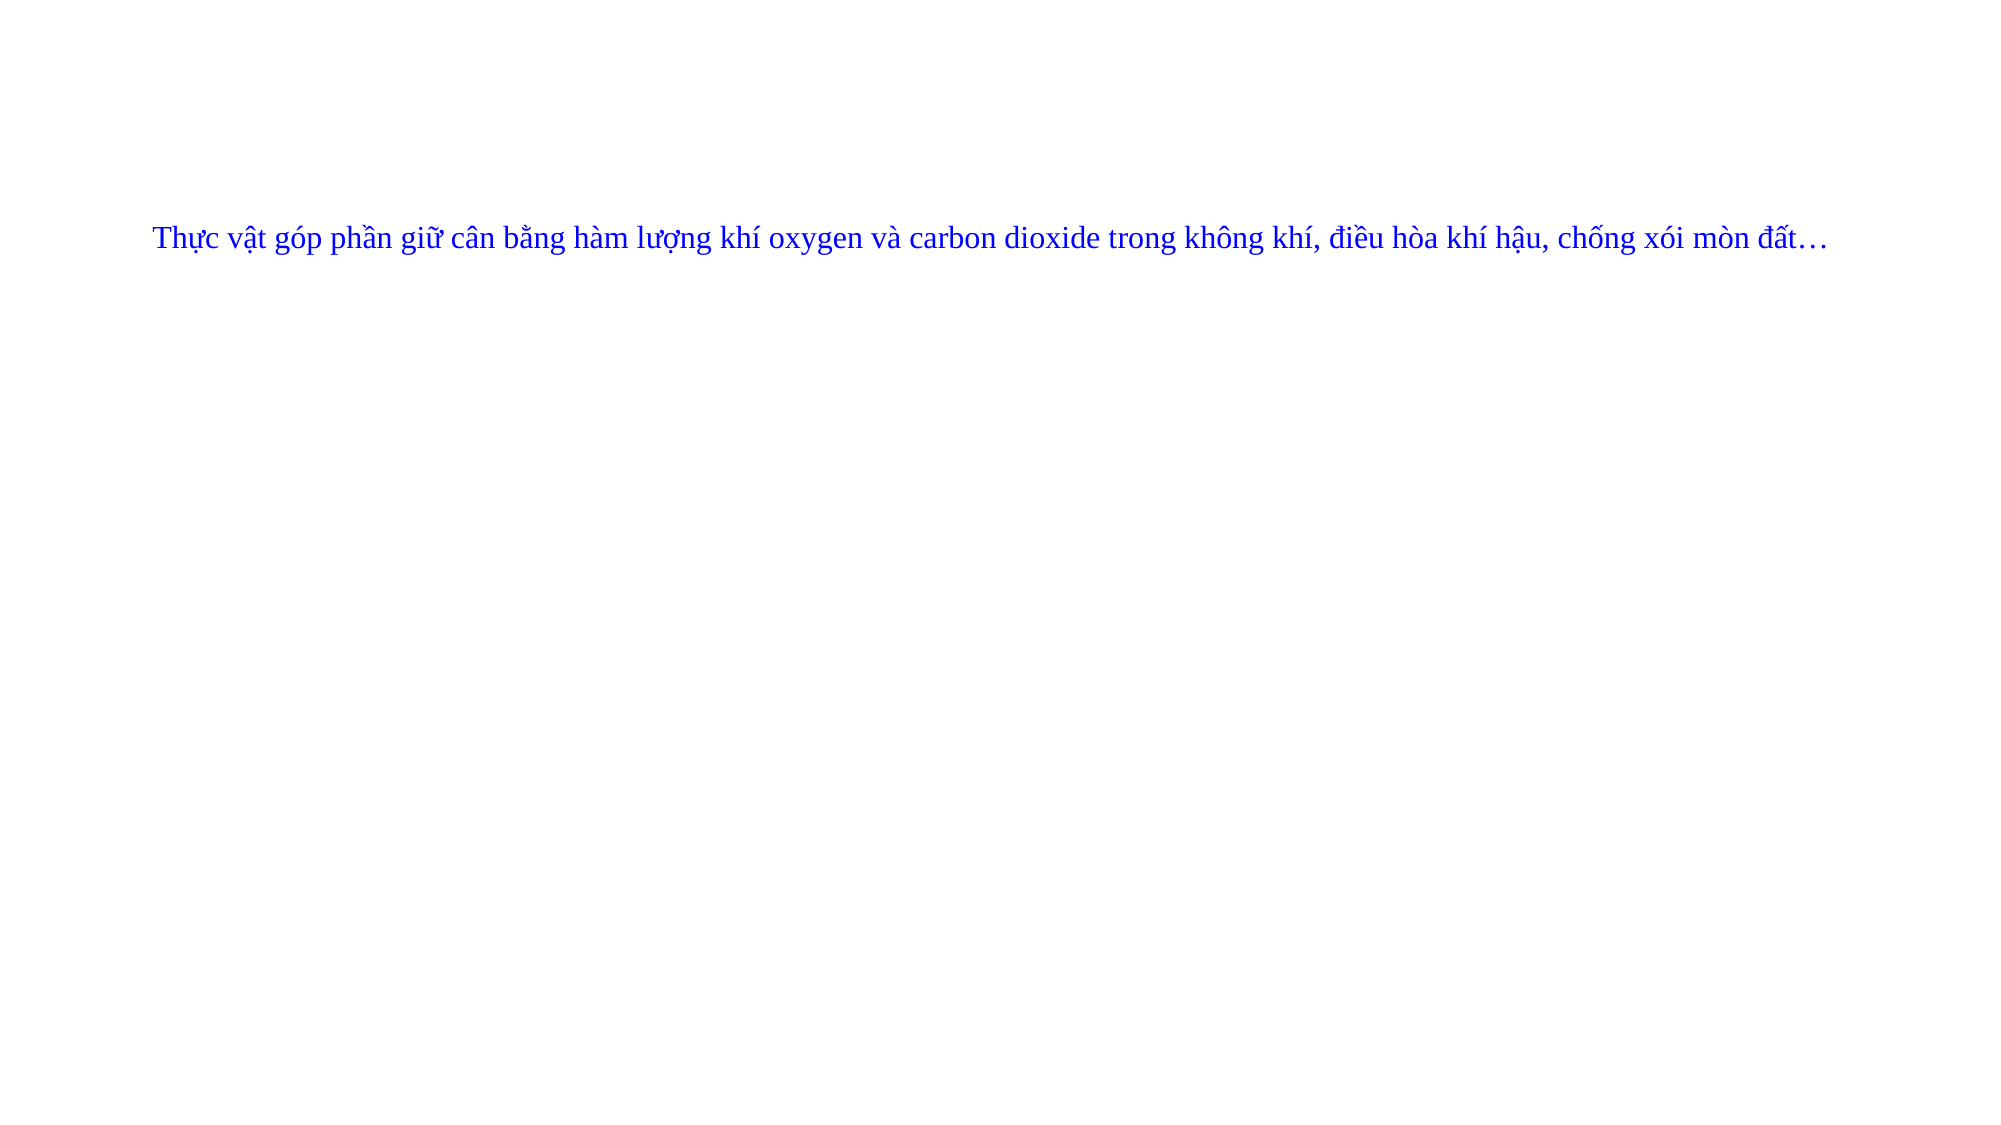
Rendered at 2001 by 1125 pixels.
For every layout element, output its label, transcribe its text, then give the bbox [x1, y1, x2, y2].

title Thực vật góp phần giữ cân bằng hàm lượng khí oxygen và carbon dioxide trong không khí, điều hòa khí hậu, chống xói mòn đất… [137, 59, 1863, 278]
